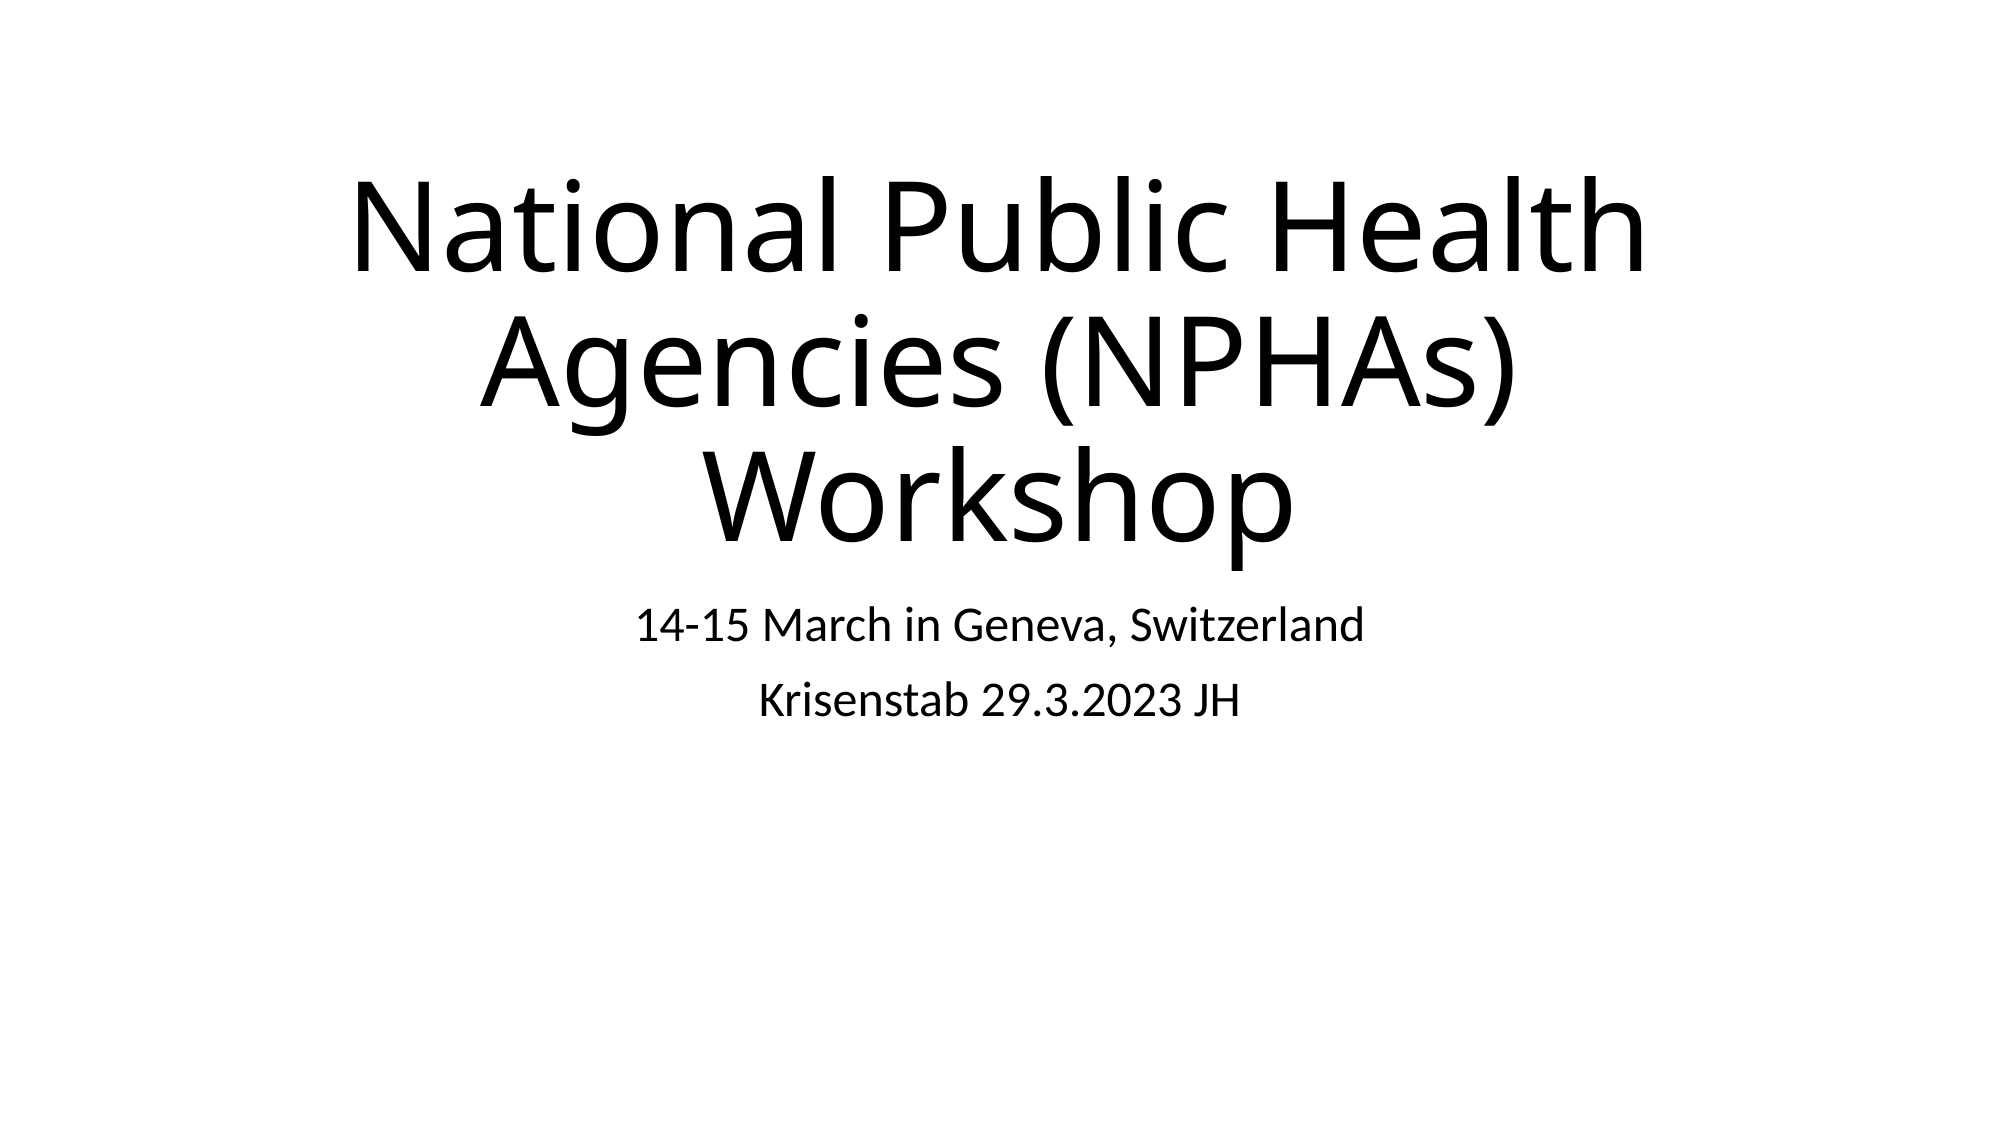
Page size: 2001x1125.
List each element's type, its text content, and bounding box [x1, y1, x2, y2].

subtitle 14-15 March in Geneva, Switzerland Krisenstab 29.3.2023 JH [249, 590, 1750, 863]
title National Public Health Agencies (NPHAs) Workshop [249, 184, 1750, 576]
